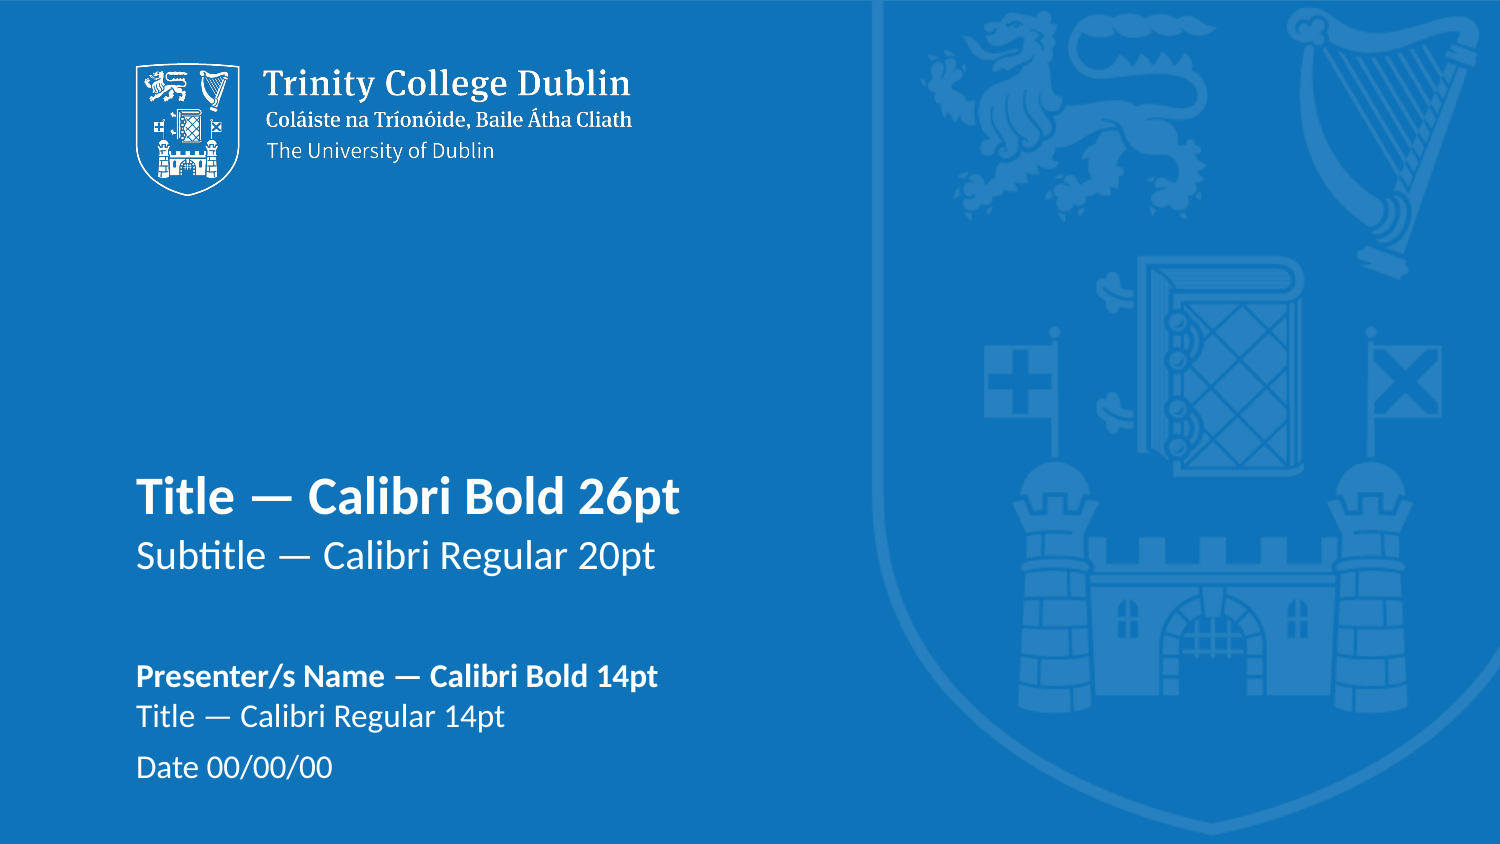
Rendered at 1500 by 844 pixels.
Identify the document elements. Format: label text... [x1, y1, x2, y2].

list Presenter/s Name — Calibri Bold 14pt Title — Calibri Regular 14pt Date 00/00/00 [135, 648, 904, 786]
picture [0, 0, 1500, 844]
title Title — Calibri Bold 26pt [135, 457, 1367, 526]
subtitle Subtitle — Calibri Regular 20pt [135, 527, 1367, 573]
